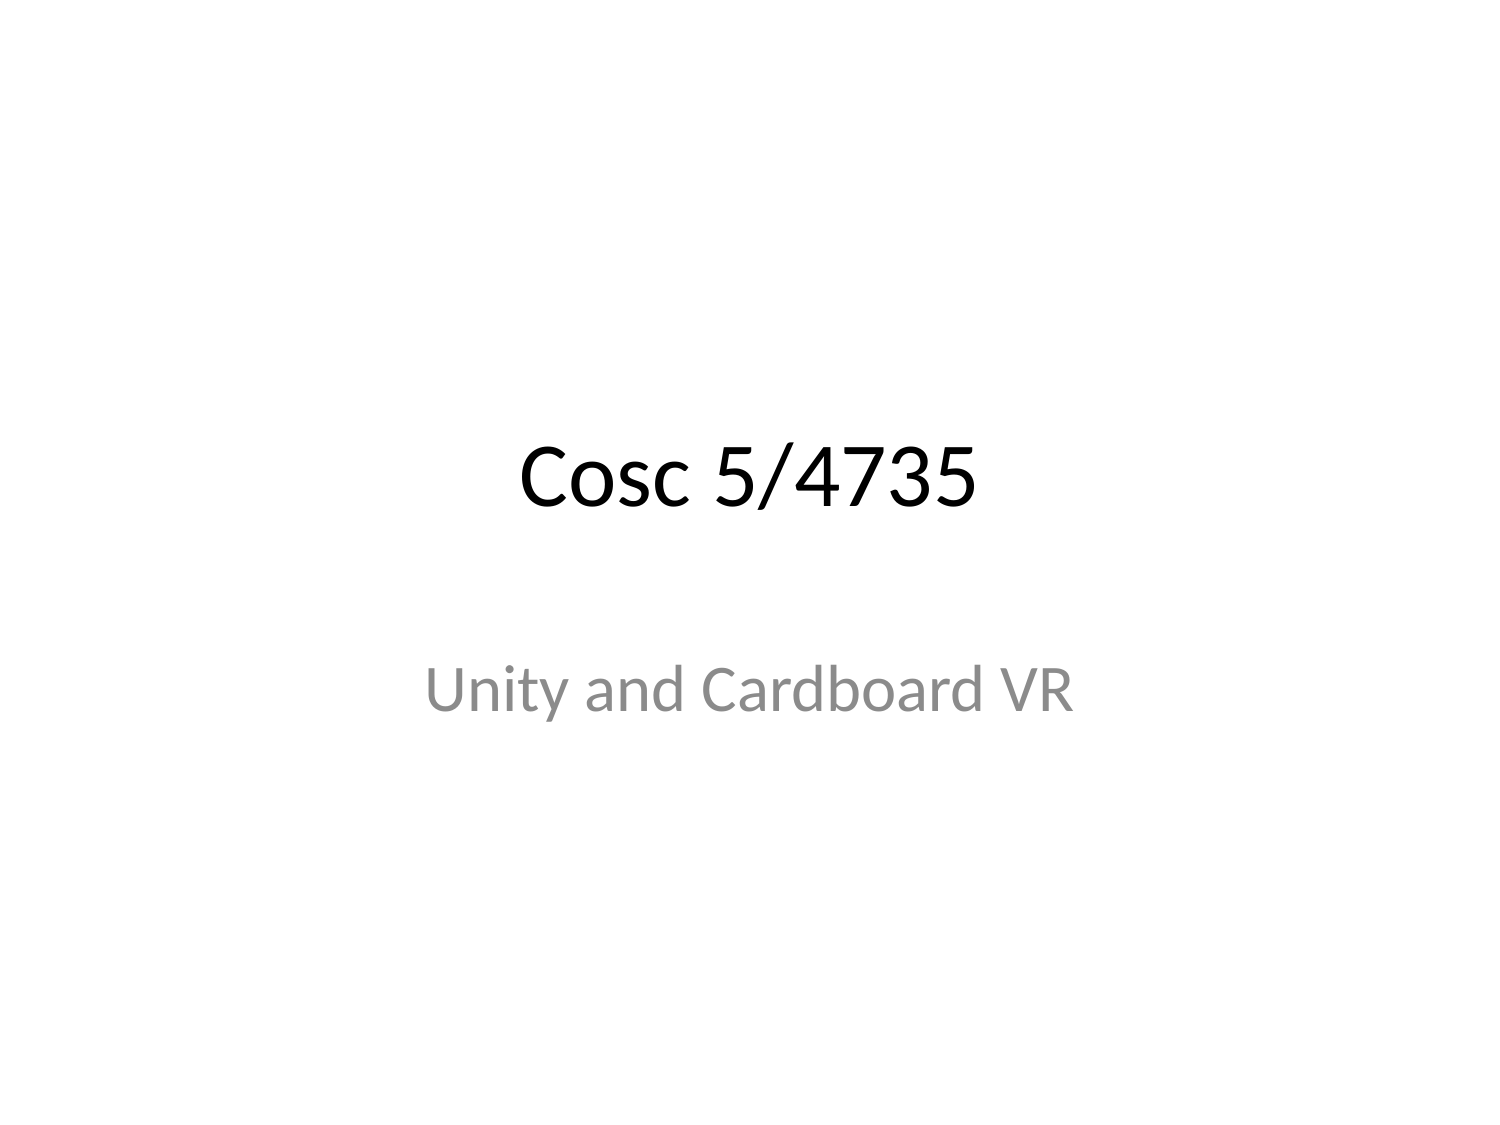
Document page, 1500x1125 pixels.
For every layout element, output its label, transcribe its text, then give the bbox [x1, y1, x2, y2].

subtitle Unity and Cardboard VR [225, 637, 1275, 925]
title Cosc 5/4735 [112, 349, 1388, 591]
